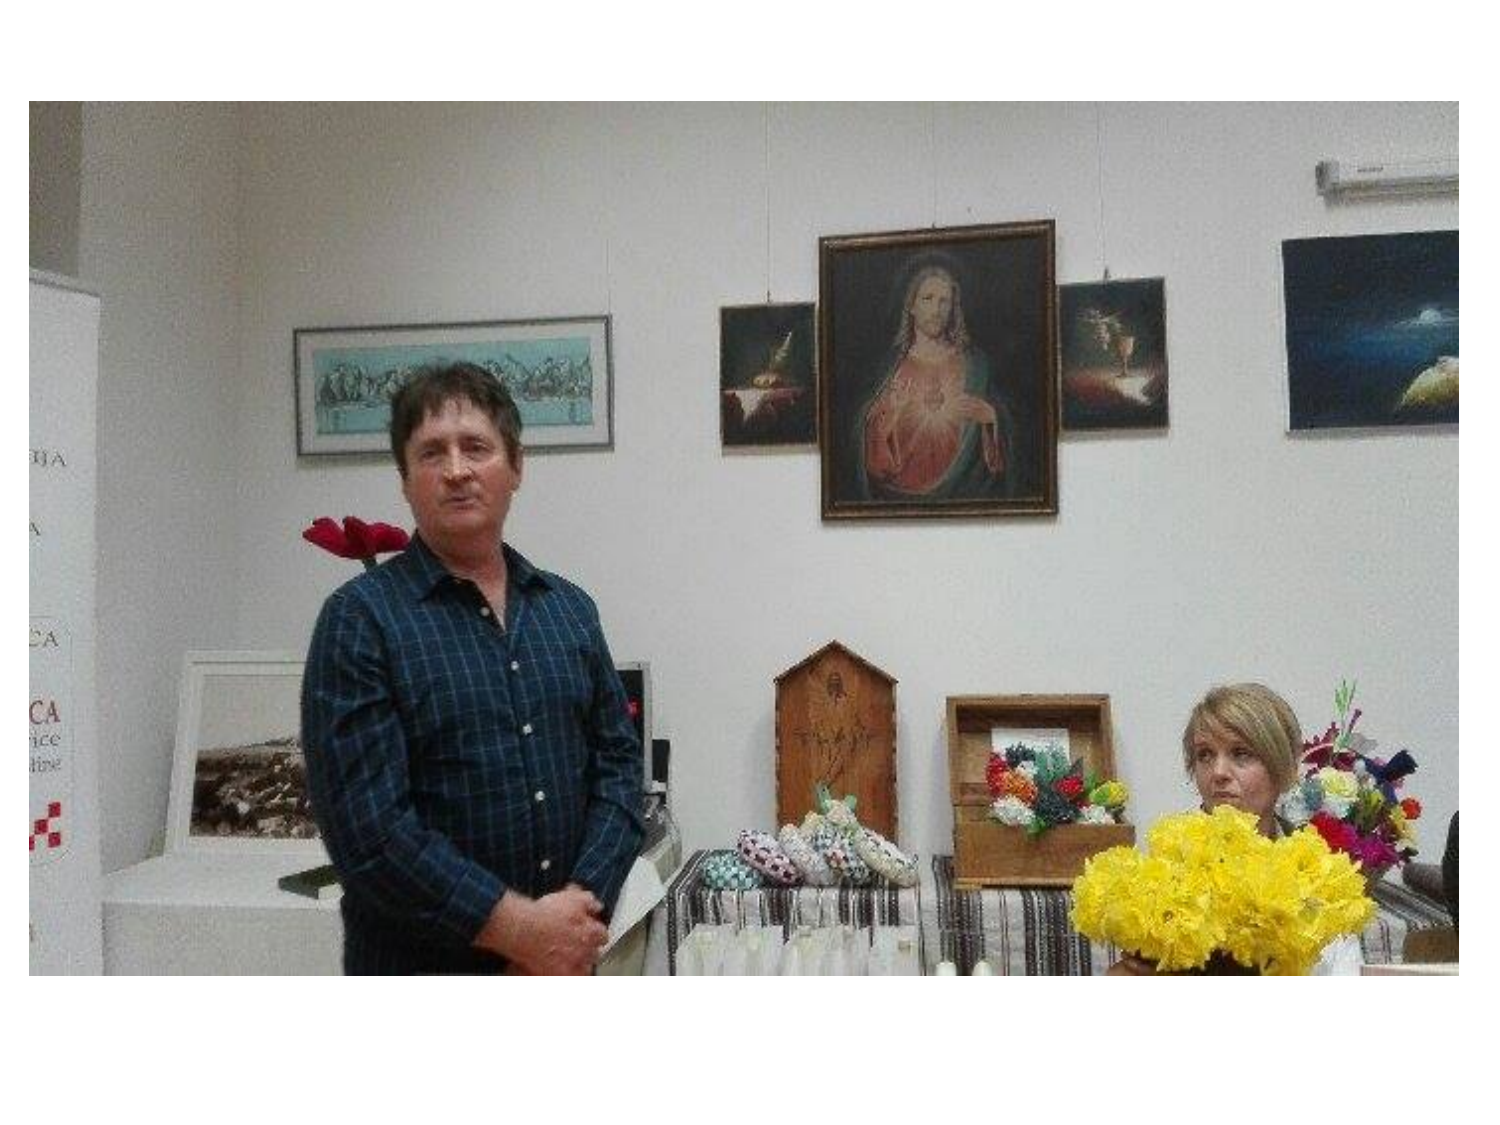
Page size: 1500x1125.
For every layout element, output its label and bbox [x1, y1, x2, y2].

picture [29, 101, 1459, 977]
